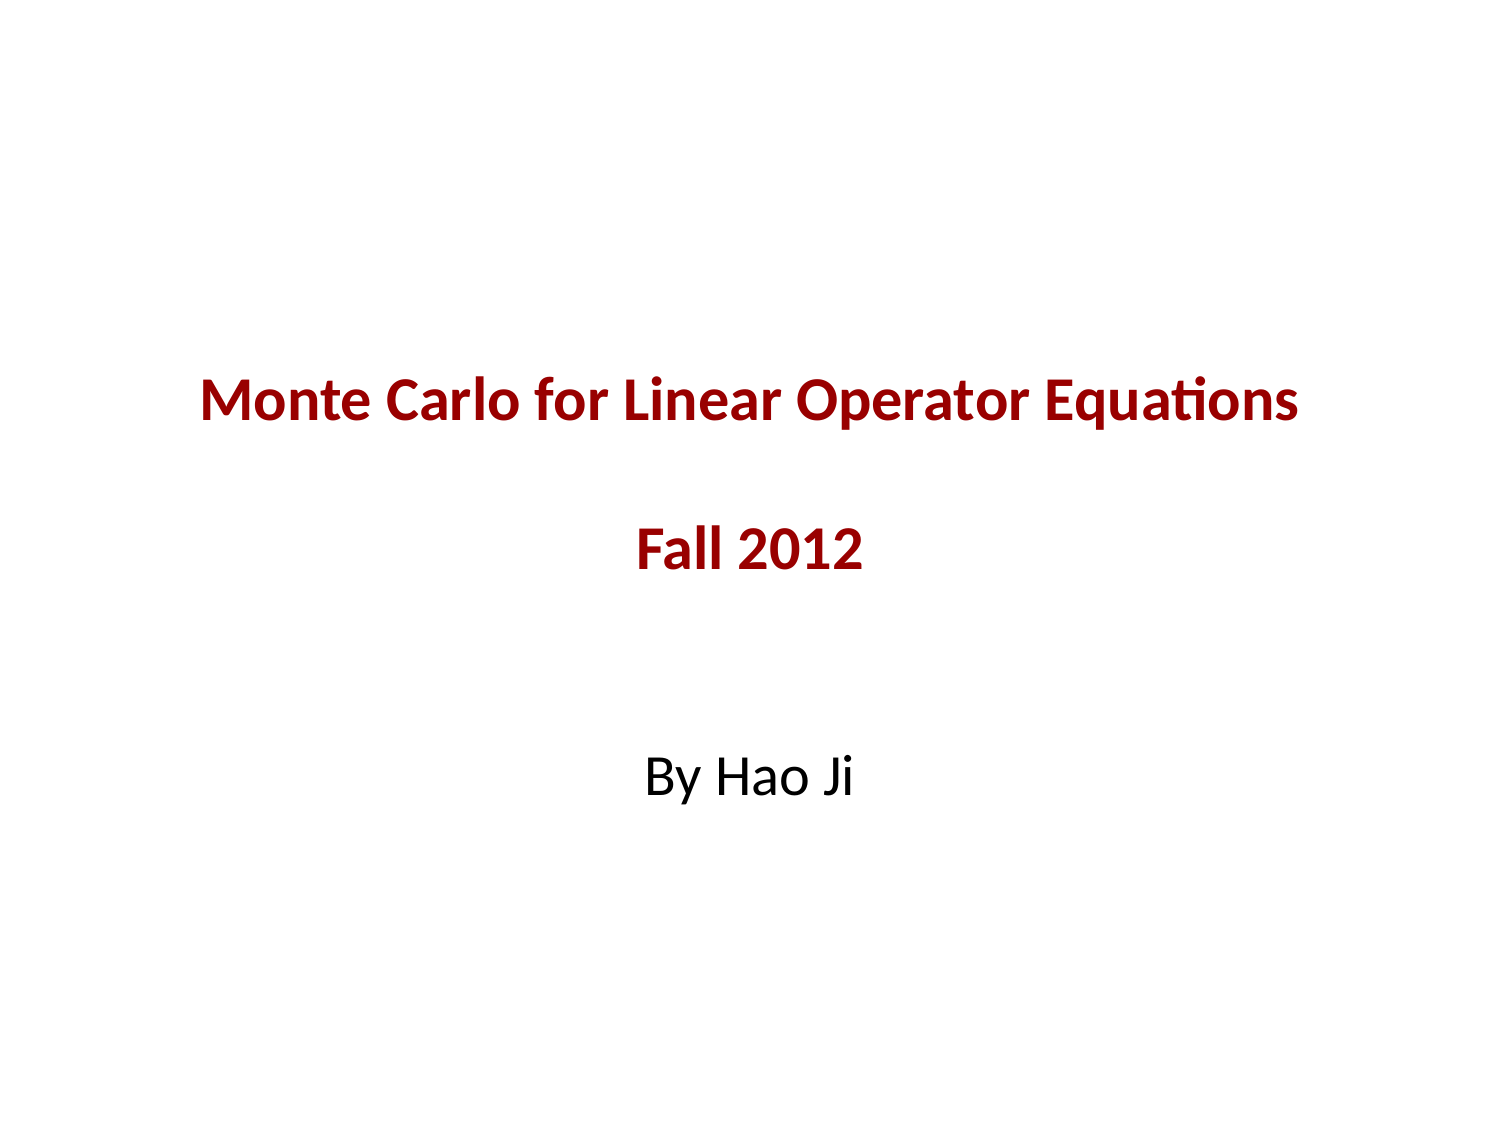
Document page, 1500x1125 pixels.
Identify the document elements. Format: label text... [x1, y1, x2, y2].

title Monte Carlo for Linear Operator Equations Fall 2012 [112, 349, 1388, 591]
subtitle By Hao Ji [225, 637, 1275, 925]
